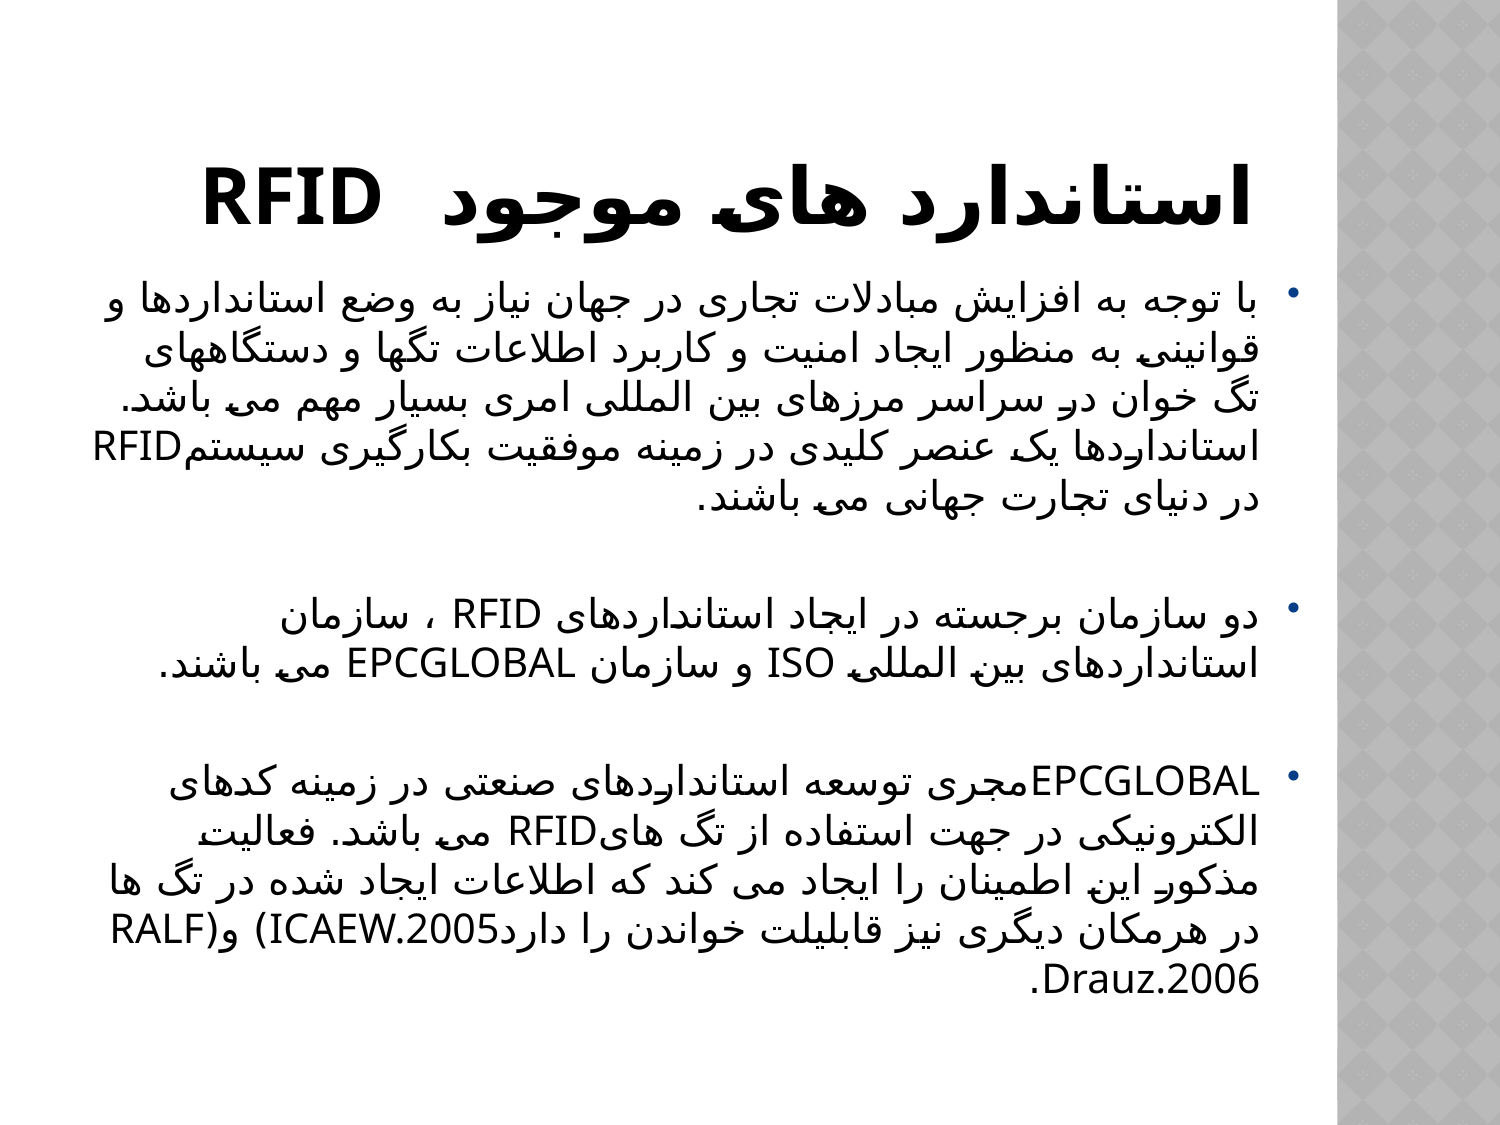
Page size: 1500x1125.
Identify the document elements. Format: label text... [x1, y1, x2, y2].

list با توجه به افزایش مبادلات تجاری در جهان نیاز به وضع استانداردها و قوانینی به منظور ایجاد امنیت و کاربرد اطلاعات تگها و دستگاههای تگ خوان در سراسر مرزهای بین المللی امری بسیار مهم می باشد. استانداردها یک عنصر کلیدی در زمینه موفقیت بکارگیری سیستمRFID در دنیای تجارت جهانی می باشند. دو سازمان برجسته در ایجاد استانداردهای RFID ، سازمان استانداردهای بین المللی ISO و سازمان EPCGLOBAL می باشند. EPCGLOBALمجری توسعه استانداردهای صنعتی در زمینه کدهای الکترونیکی در جهت استفاده از تگ هایRFID می باشد. فعالیت مذکور این اطمینان را ایجاد می کند که اطلاعات ایجاد شده در تگ ها در هرمکان دیگری نیز قابلیلت خواندن را داردICAEW.2005) و(RALF Drauz.2006. [75, 264, 1313, 1013]
title استاندارد های موجود RFID [75, 52, 1263, 240]
